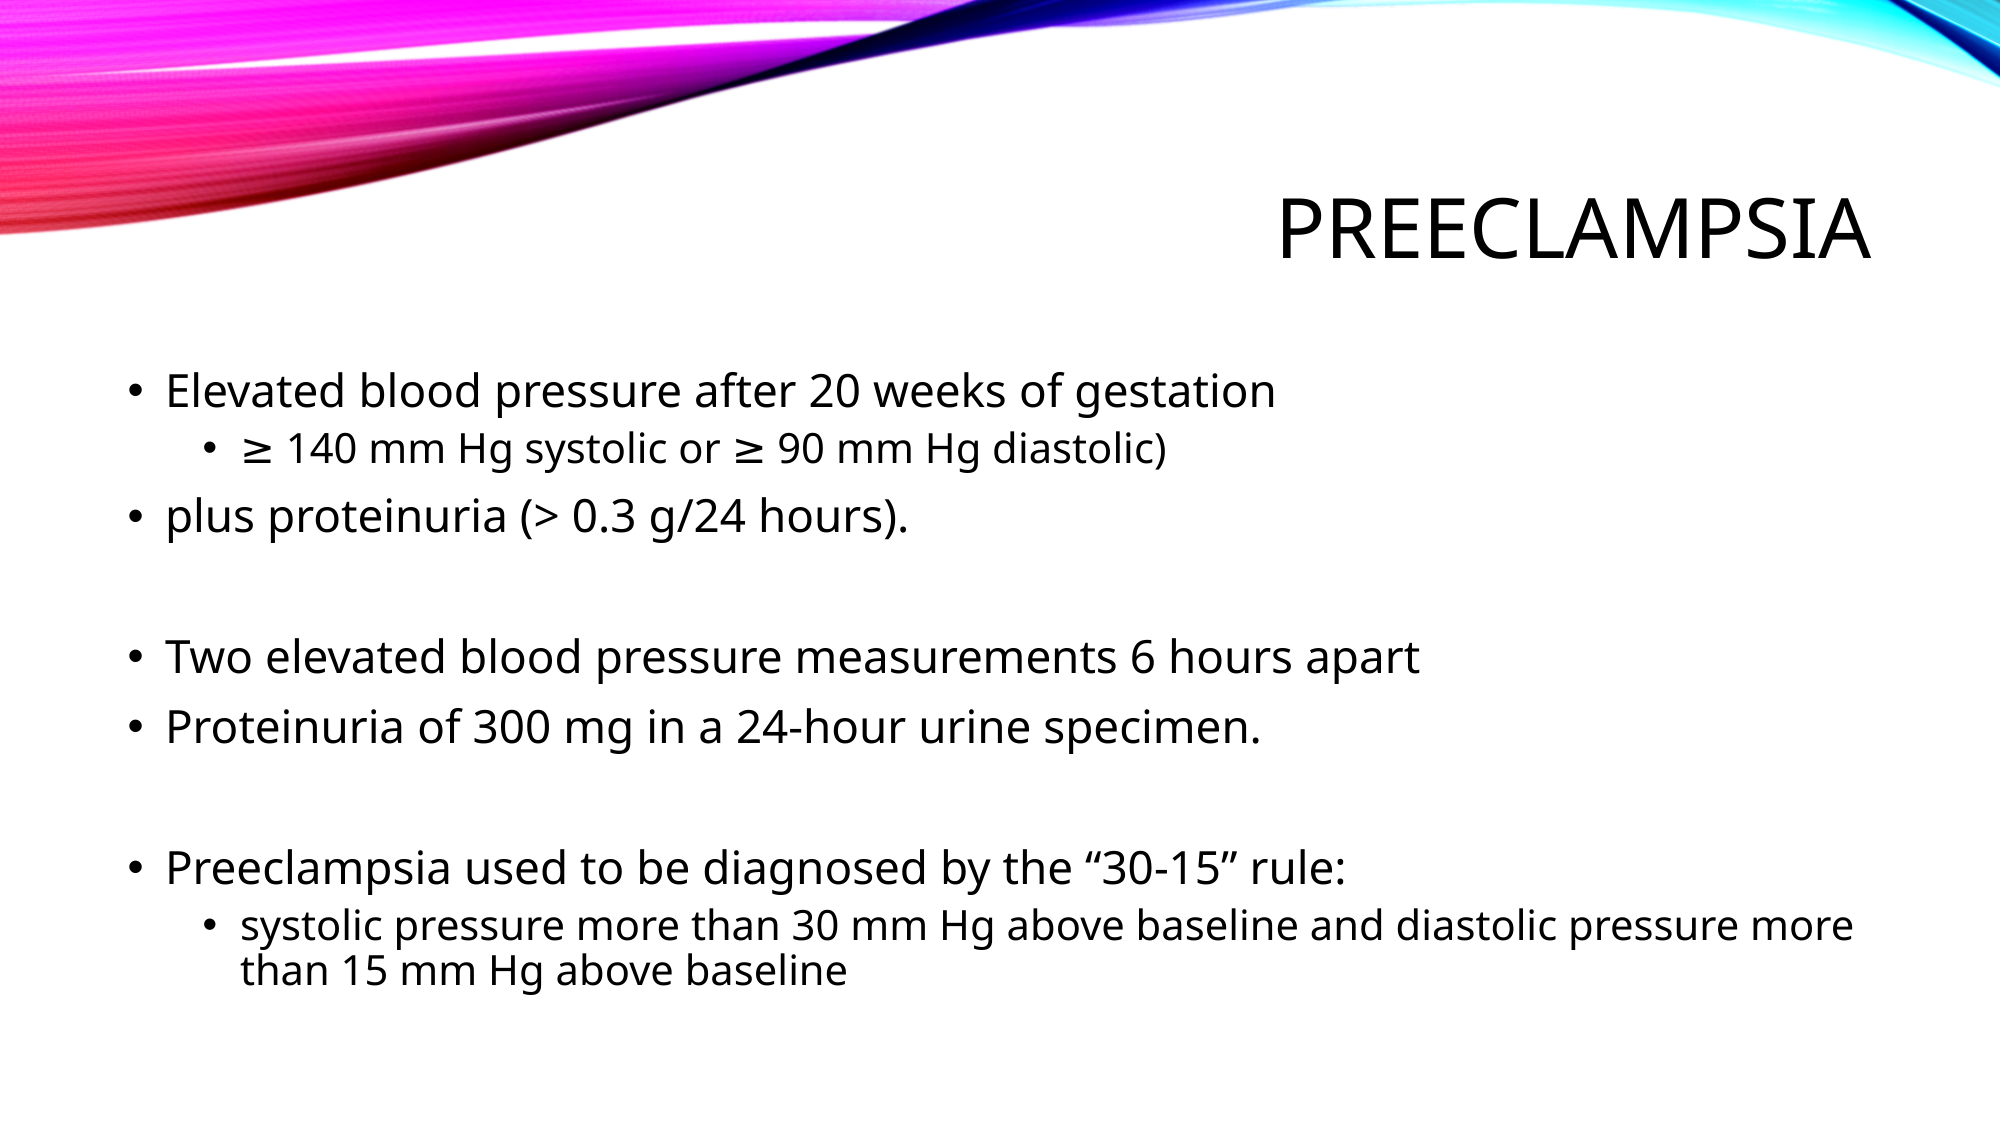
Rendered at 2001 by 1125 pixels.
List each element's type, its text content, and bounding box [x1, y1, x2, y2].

title Preeclampsia [474, 125, 1888, 338]
picture [1890, 0, 2000, 75]
picture [0, 0, 2000, 237]
list Elevated blood pressure after 20 weeks of gestation ≥ 140 mm Hg systolic or ≥ 90 mm Hg diastolic) plus proteinuria (> 0.3 g/24 hours). Two elevated blood pressure measurements 6 hours apart Proteinuria of 300 mg in a 24-hour urine specimen. Preeclampsia used to be diagnosed by the “30-15” rule: systolic pressure more than 30 mm Hg above baseline and diastolic pressure more than 15 mm Hg above baseline [112, 360, 1888, 1021]
picture [1910, 0, 2000, 45]
